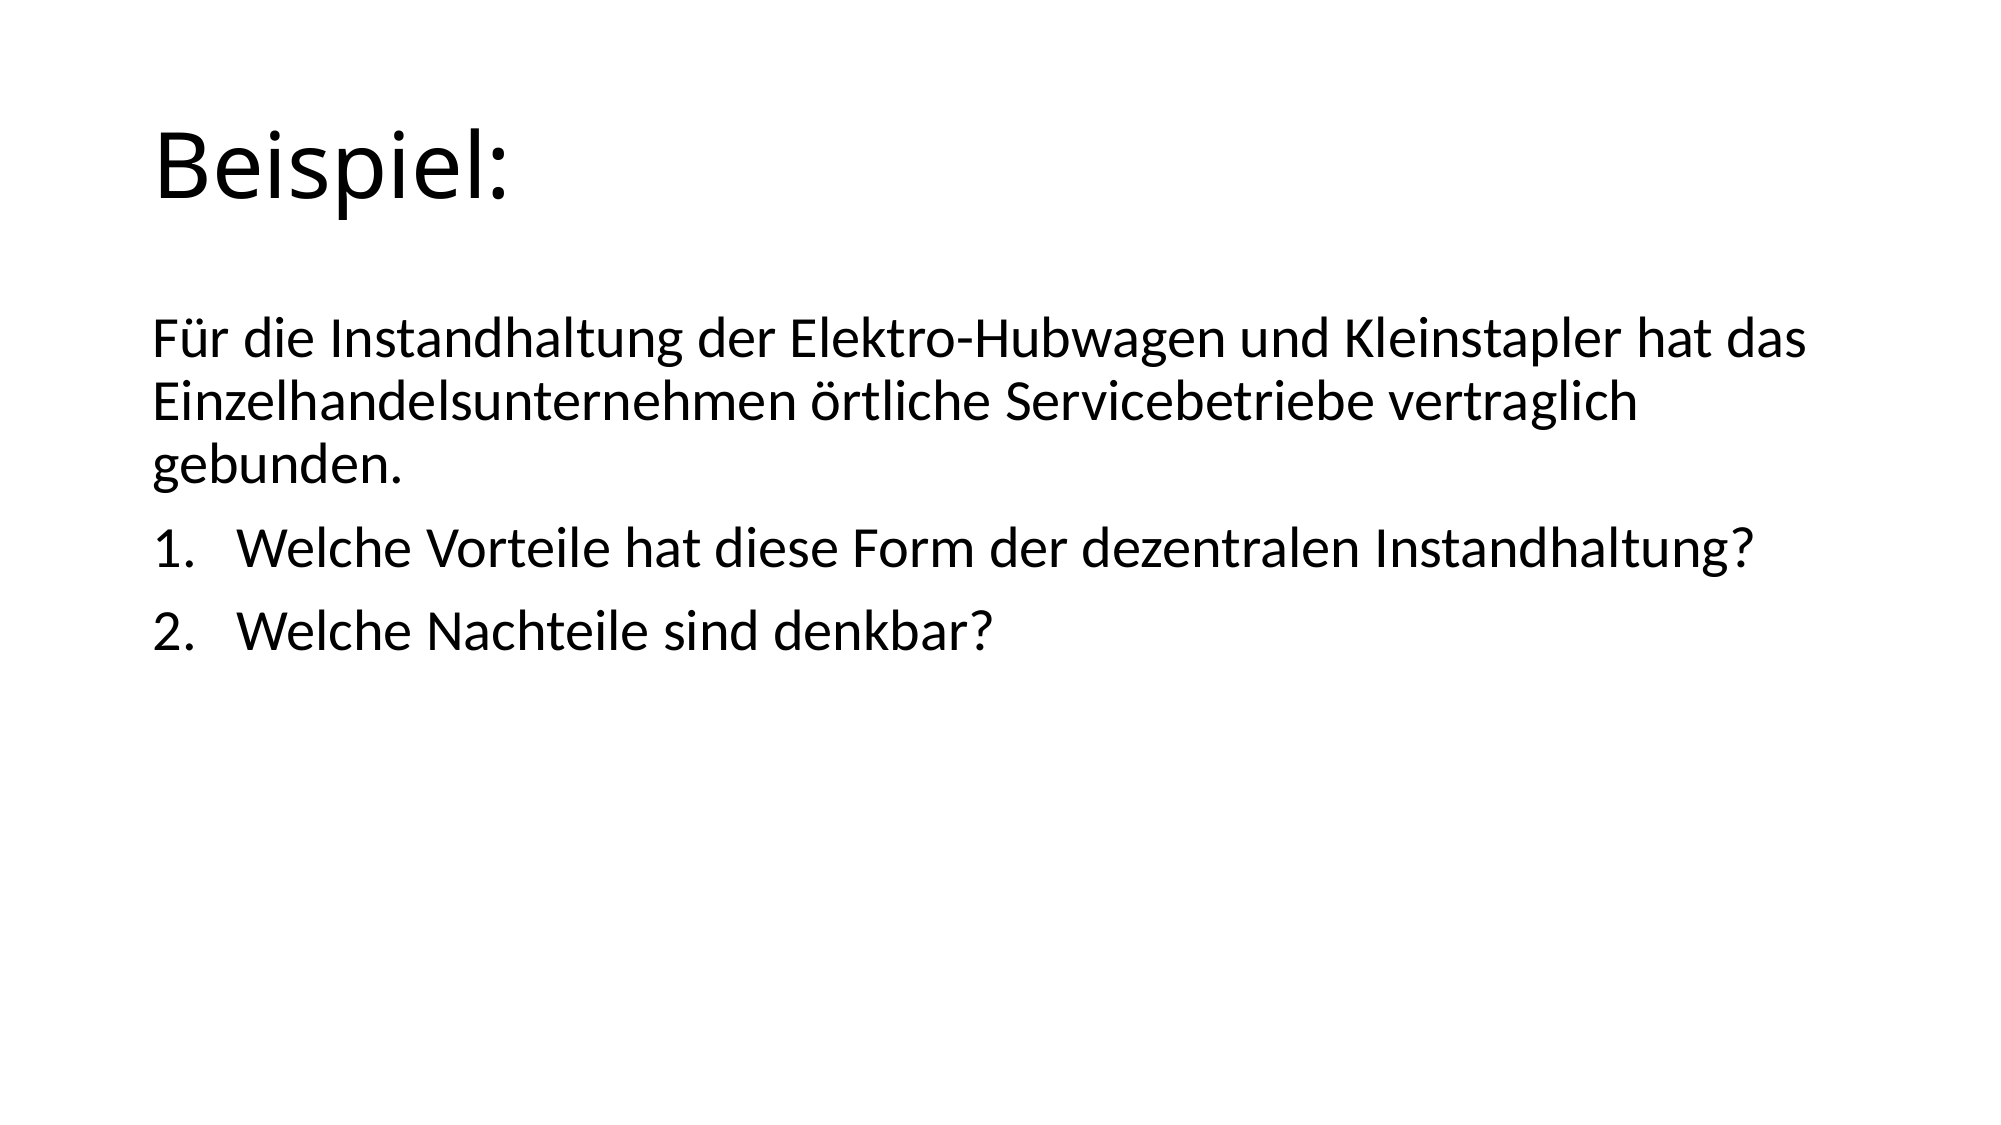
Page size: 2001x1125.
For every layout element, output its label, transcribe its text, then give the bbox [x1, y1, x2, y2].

list Für die Instandhaltung der Elektro-Hubwagen und Kleinstapler hat das Einzelhandelsunternehmen örtliche Servicebetriebe vertraglich gebunden. Welche Vorteile hat diese Form der dezentralen Instandhaltung? Welche Nachteile sind denkbar? [137, 299, 1863, 1014]
title Beispiel: [137, 59, 1863, 278]
